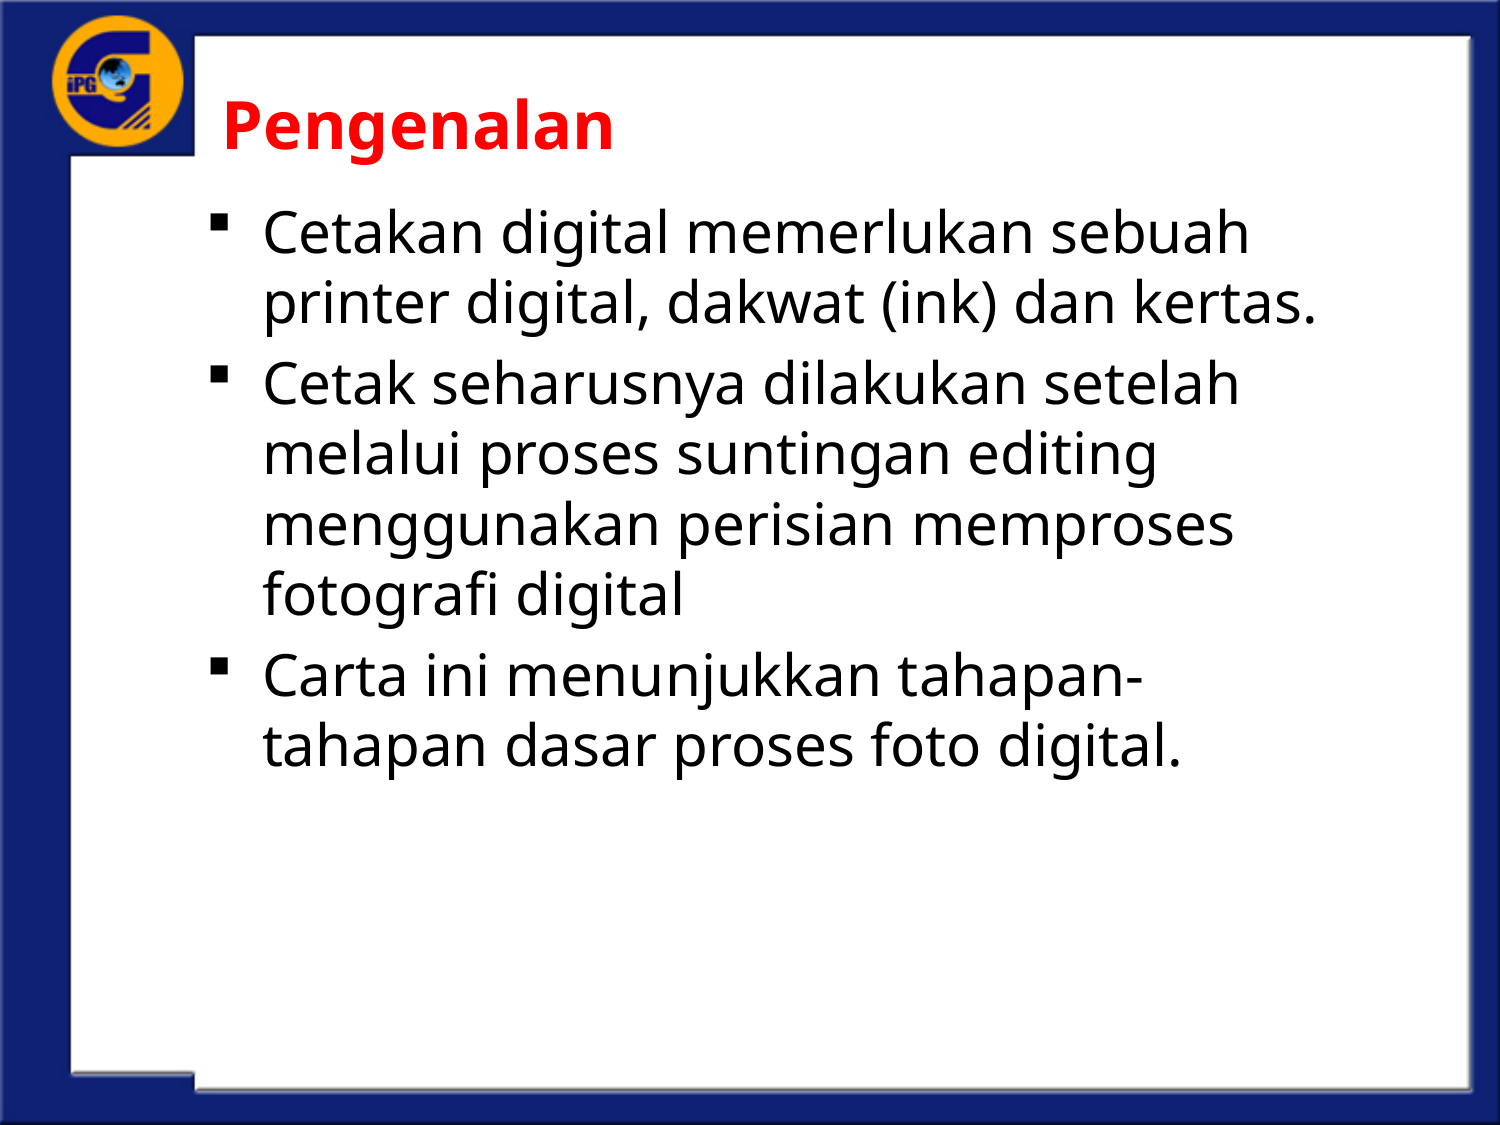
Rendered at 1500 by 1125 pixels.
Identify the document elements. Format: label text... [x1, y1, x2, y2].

picture [0, 0, 1500, 1125]
list Cetakan digital memerlukan sebuah printer digital, dakwat (ink) dan kertas. Cetak seharusnya dilakukan setelah melalui proses suntingan editing menggunakan perisian memproses fotografi digital Carta ini menunjukkan tahapan-tahapan dasar proses foto digital. [190, 187, 1385, 907]
title Pengenalan [206, 75, 1368, 146]
